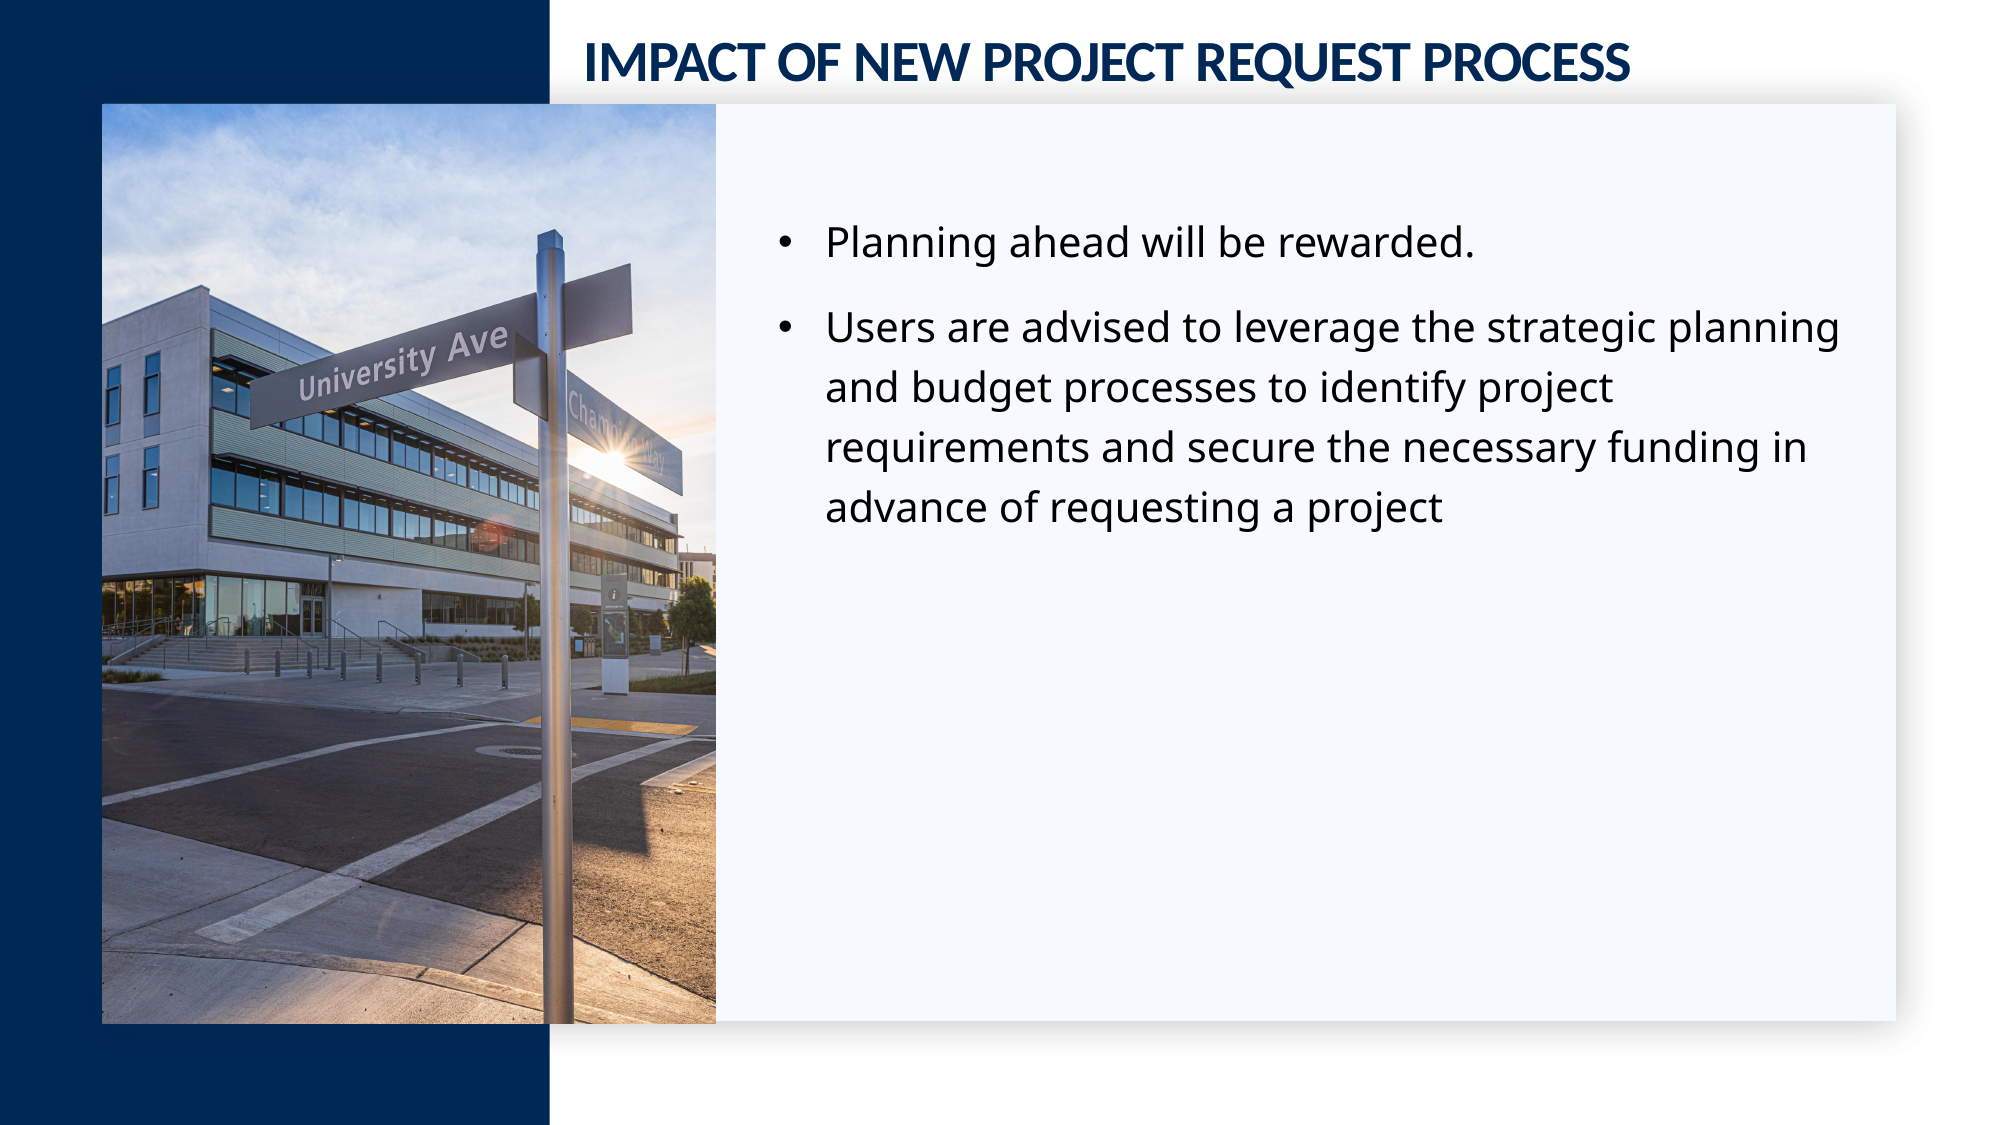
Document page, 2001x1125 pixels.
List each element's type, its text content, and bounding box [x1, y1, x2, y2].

picture [102, 103, 716, 1024]
title IMPACT of NEW PROJECT REQUEST PROCESS [568, 14, 2000, 111]
text_box Planning ahead will be rewarded. Users are advised to leverage the strategic planning and budget processes to identify project requirements and secure the necessary funding in advance of requesting a project [763, 198, 1879, 618]
